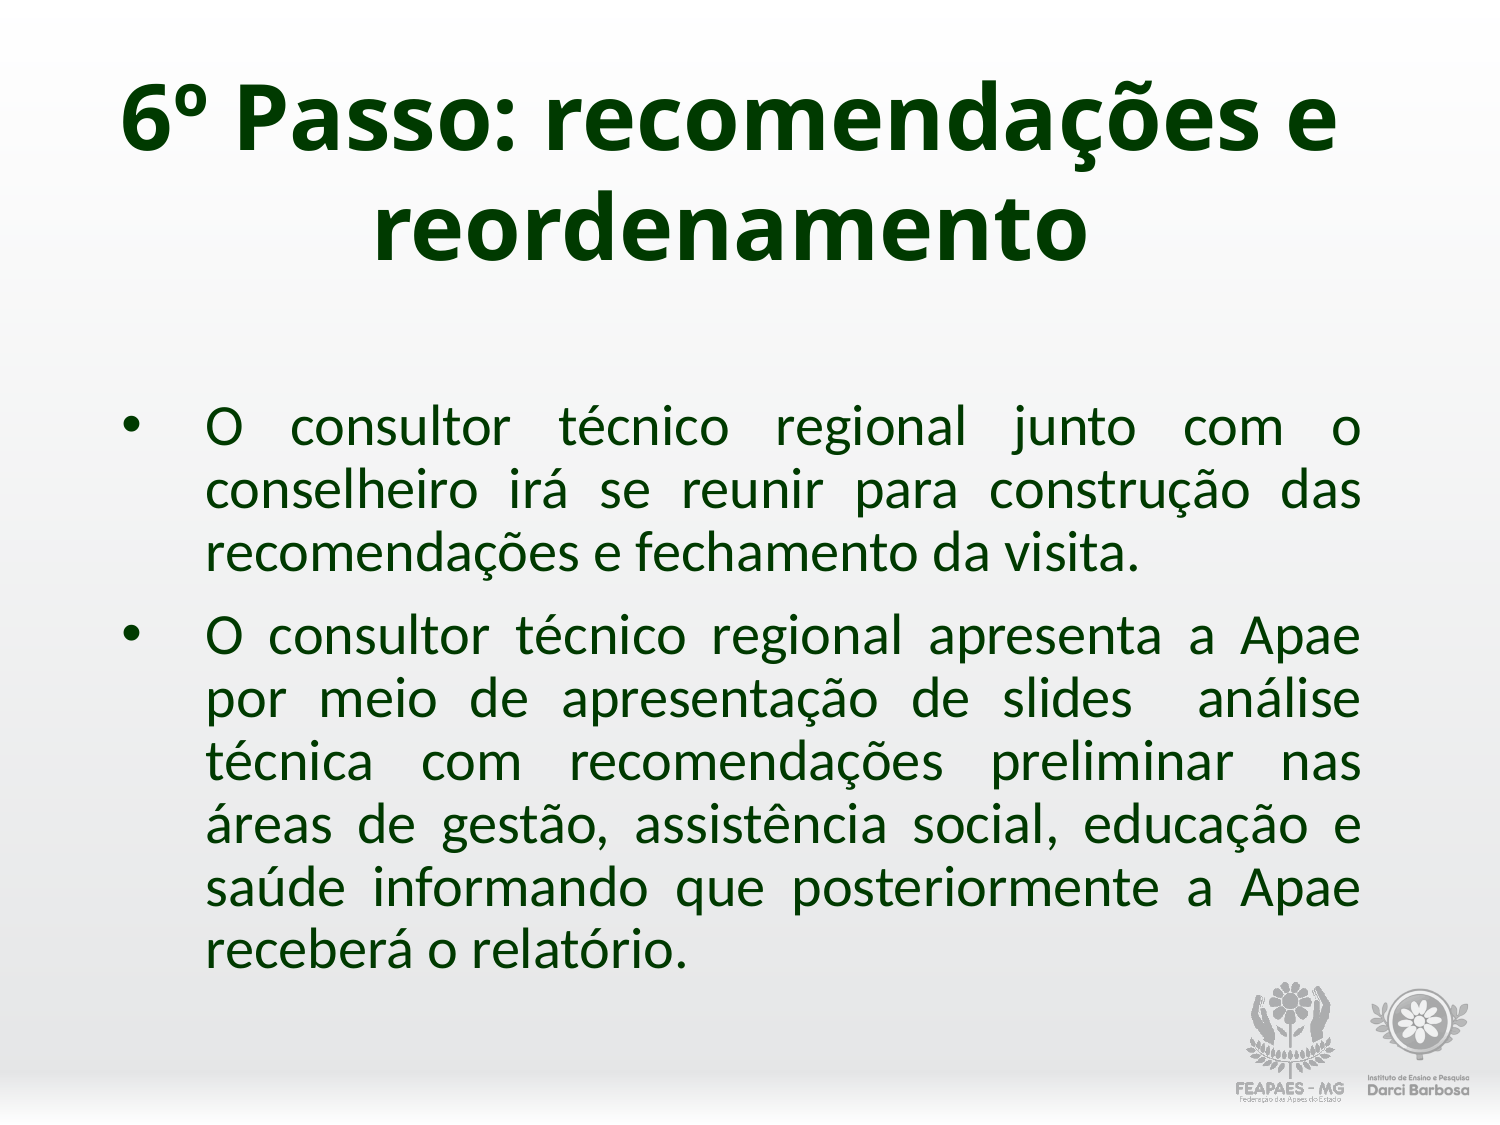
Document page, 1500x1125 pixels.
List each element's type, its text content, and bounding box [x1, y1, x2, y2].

picture [0, 0, 1500, 1125]
title 6º Passo: recomendações e reordenamento [64, 59, 1397, 278]
list [103, 299, 1397, 982]
text_box O consultor técnico regional junto com o conselheiro irá se reunir para construção das recomendações e fechamento da visita. O consultor técnico regional apresenta a Apae por meio de apresentação de slides análise técnica com recomendações preliminar nas áreas de gestão, assistência social, educação e saúde informando que posteriormente a Apae receberá o relatório. [83, 387, 1378, 1102]
